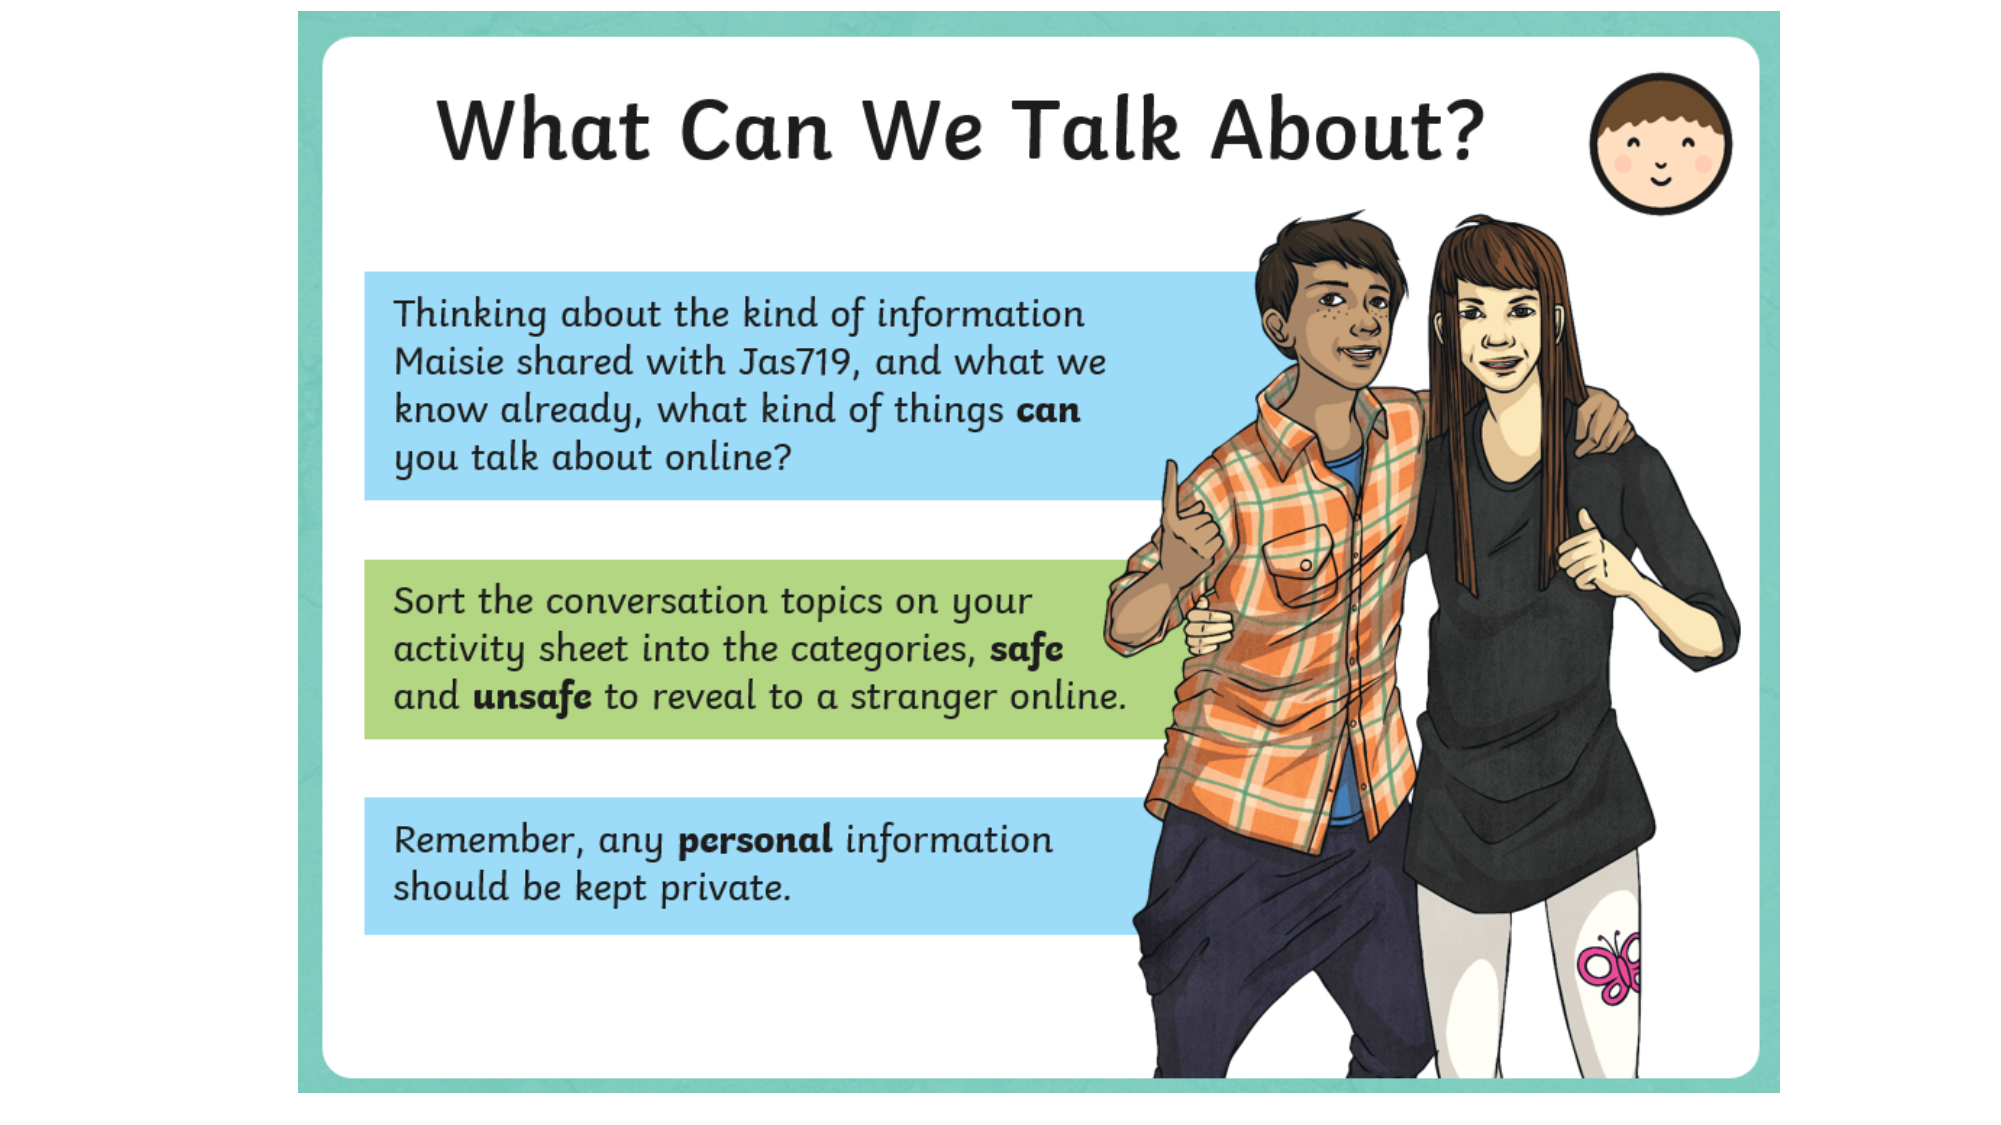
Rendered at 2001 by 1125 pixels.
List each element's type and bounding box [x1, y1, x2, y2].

picture [298, 11, 1780, 1093]
